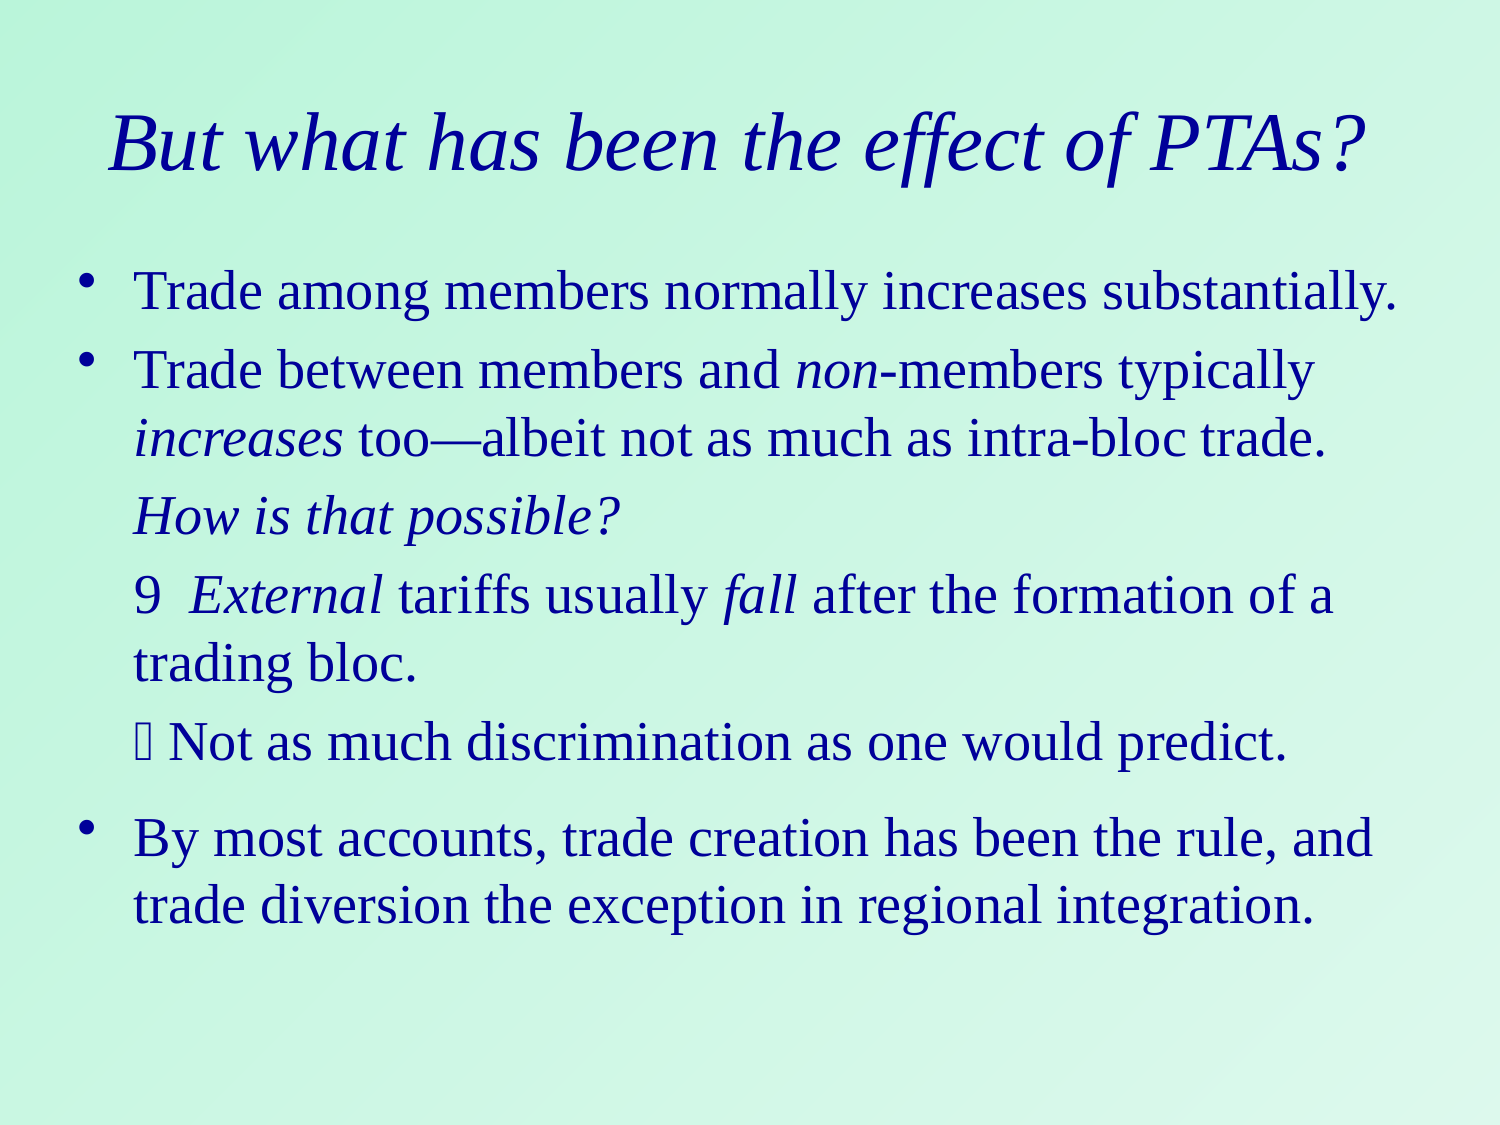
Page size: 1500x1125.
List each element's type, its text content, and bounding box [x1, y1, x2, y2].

list Trade among members normally increases substantially. Trade between members and non-members typically increases too—albeit not as much as intra-bloc trade. How is that possible?  External tariffs usually fall after the formation of a trading bloc.  Not as much discrimination as one would predict. By most accounts, trade creation has been the rule, and trade diversion the exception in regional integration. [62, 224, 1426, 1013]
title But what has been the effect of PTAs? [62, 74, 1413, 201]
